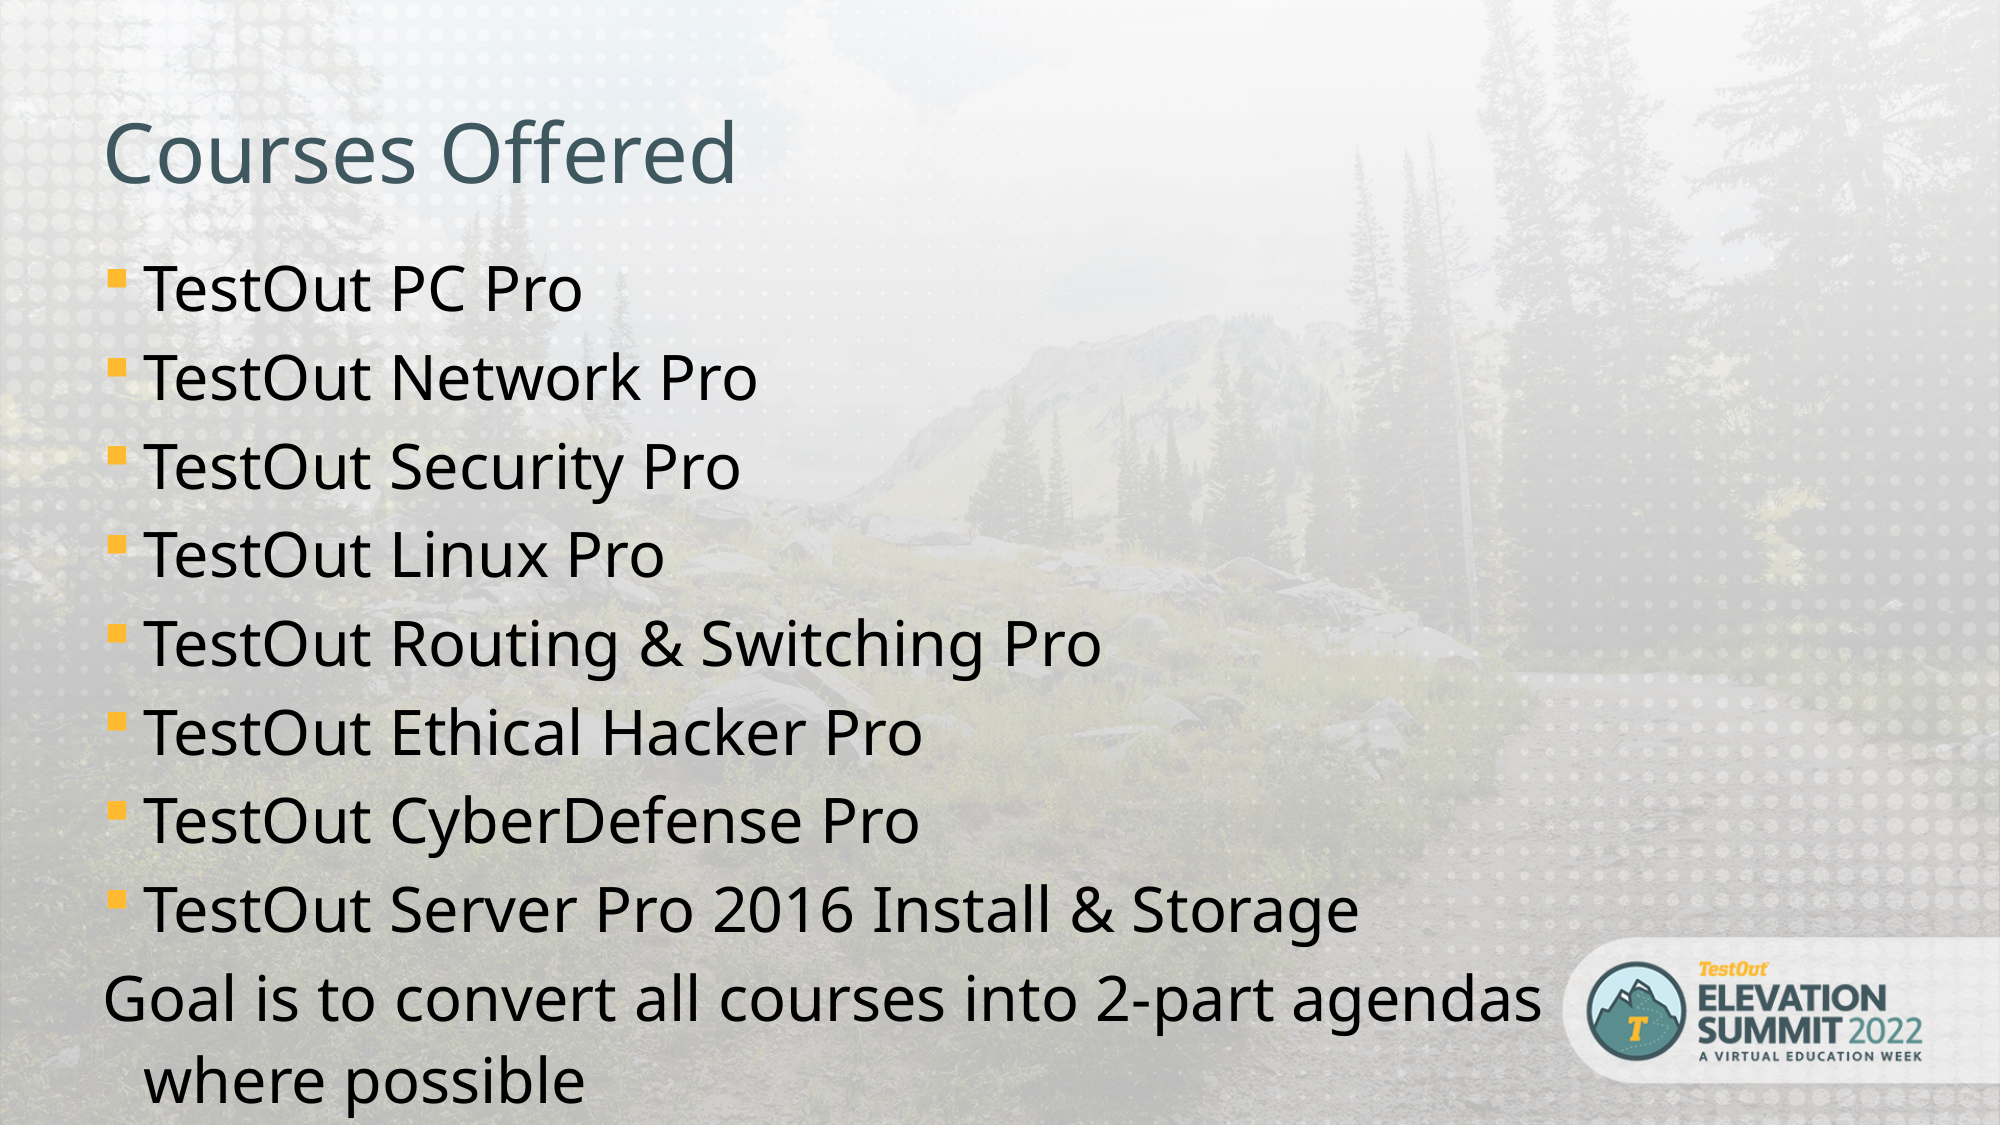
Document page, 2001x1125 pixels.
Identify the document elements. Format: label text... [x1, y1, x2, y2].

list TestOut PC Pro TestOut Network Pro TestOut Security Pro TestOut Linux Pro TestOut Routing & Switching Pro TestOut Ethical Hacker Pro TestOut CyberDefense Pro TestOut Server Pro 2016 Install & Storage Goal is to convert all courses into 2-part agendas where possible [87, 233, 1617, 1125]
picture [0, 0, 2000, 1125]
list Courses Offered [87, 104, 1269, 210]
